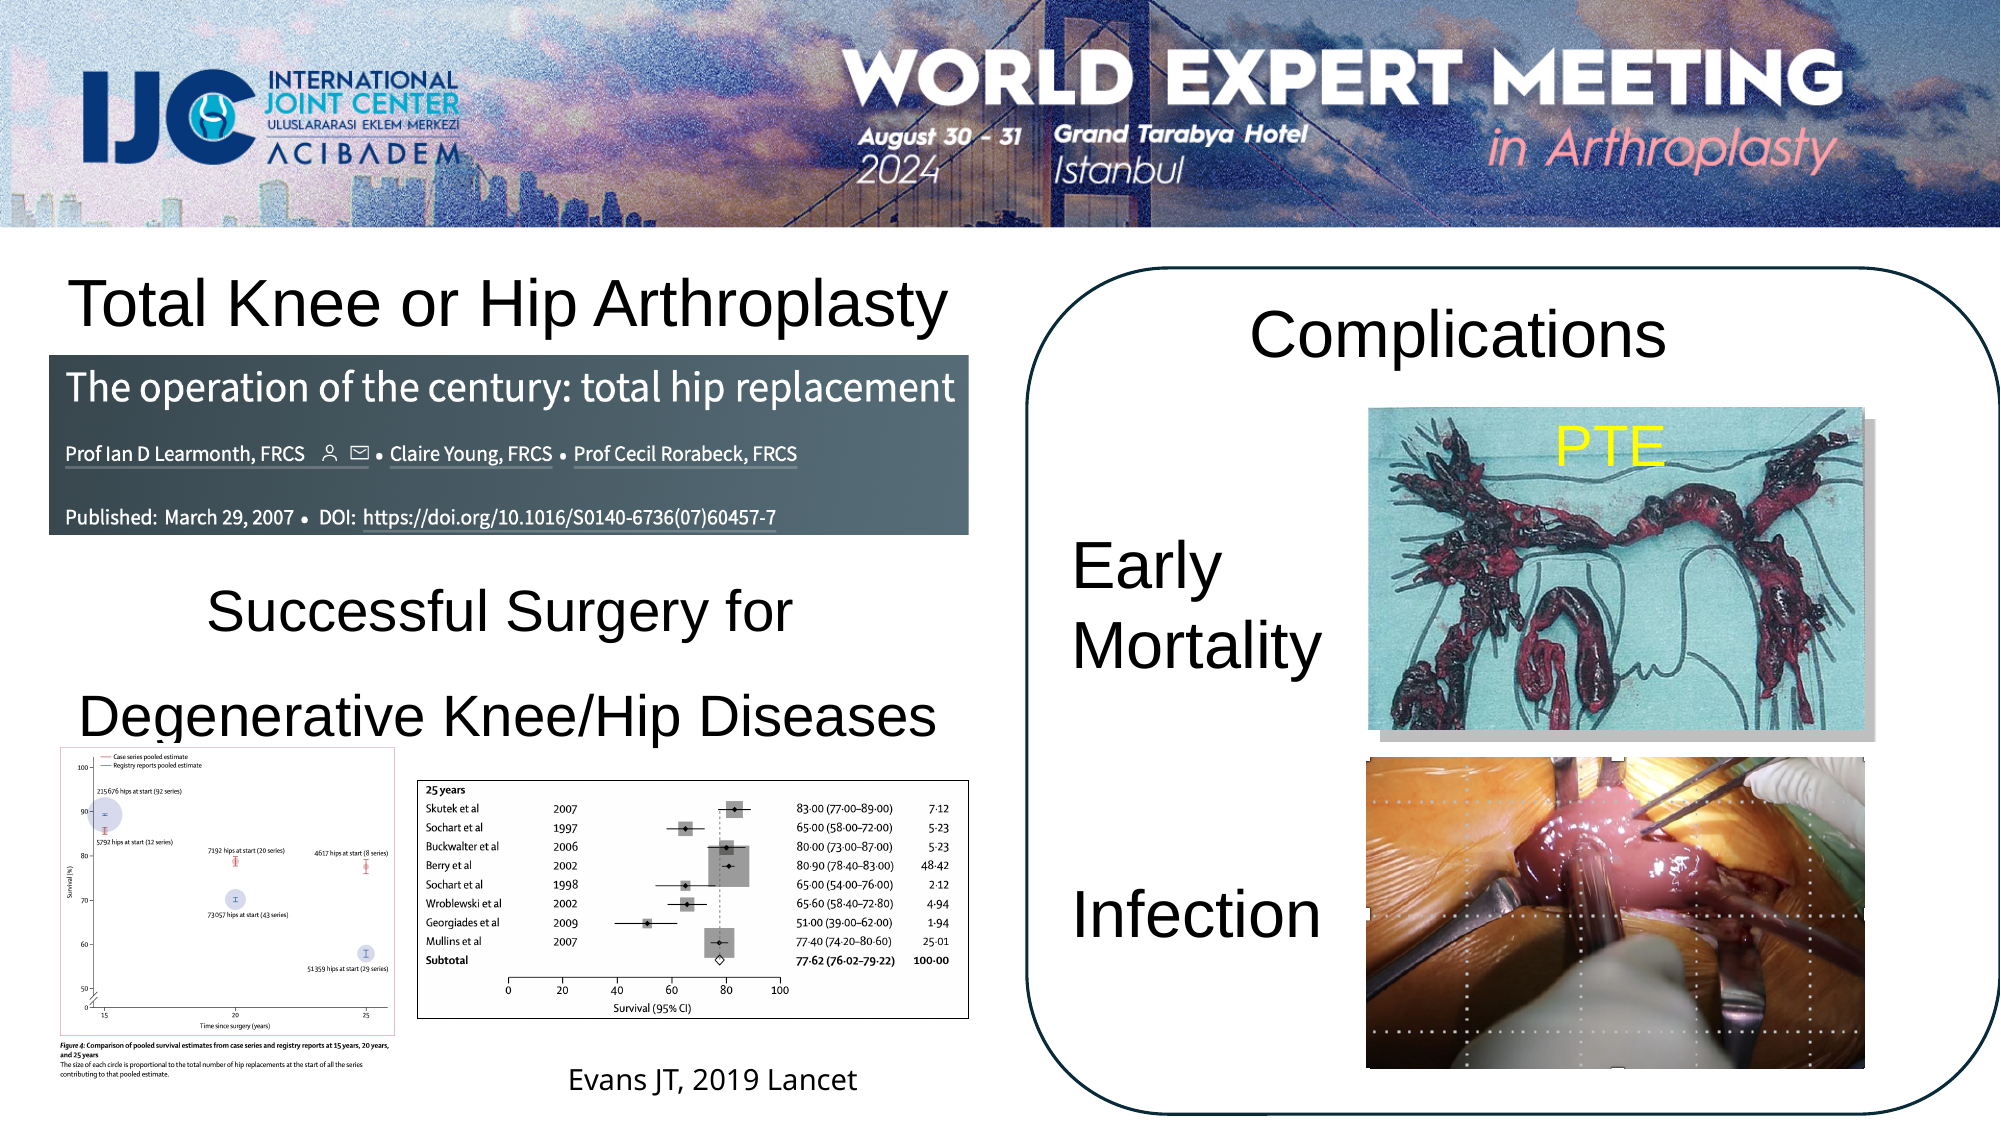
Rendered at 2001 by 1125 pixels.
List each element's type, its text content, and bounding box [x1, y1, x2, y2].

text_box Early Mortality [1056, 514, 1338, 689]
text_box Successful Surgery for Degenerative Knee/Hip Diseases [63, 535, 954, 756]
picture [1366, 756, 1866, 1069]
text_box Evans JT, 2019 Lancet [553, 1054, 873, 1104]
picture [1367, 406, 1866, 730]
picture [0, 0, 2000, 1125]
text_box Total Knee or Hip Arthroplasty [53, 252, 965, 348]
text_box [1025, 266, 2000, 1116]
